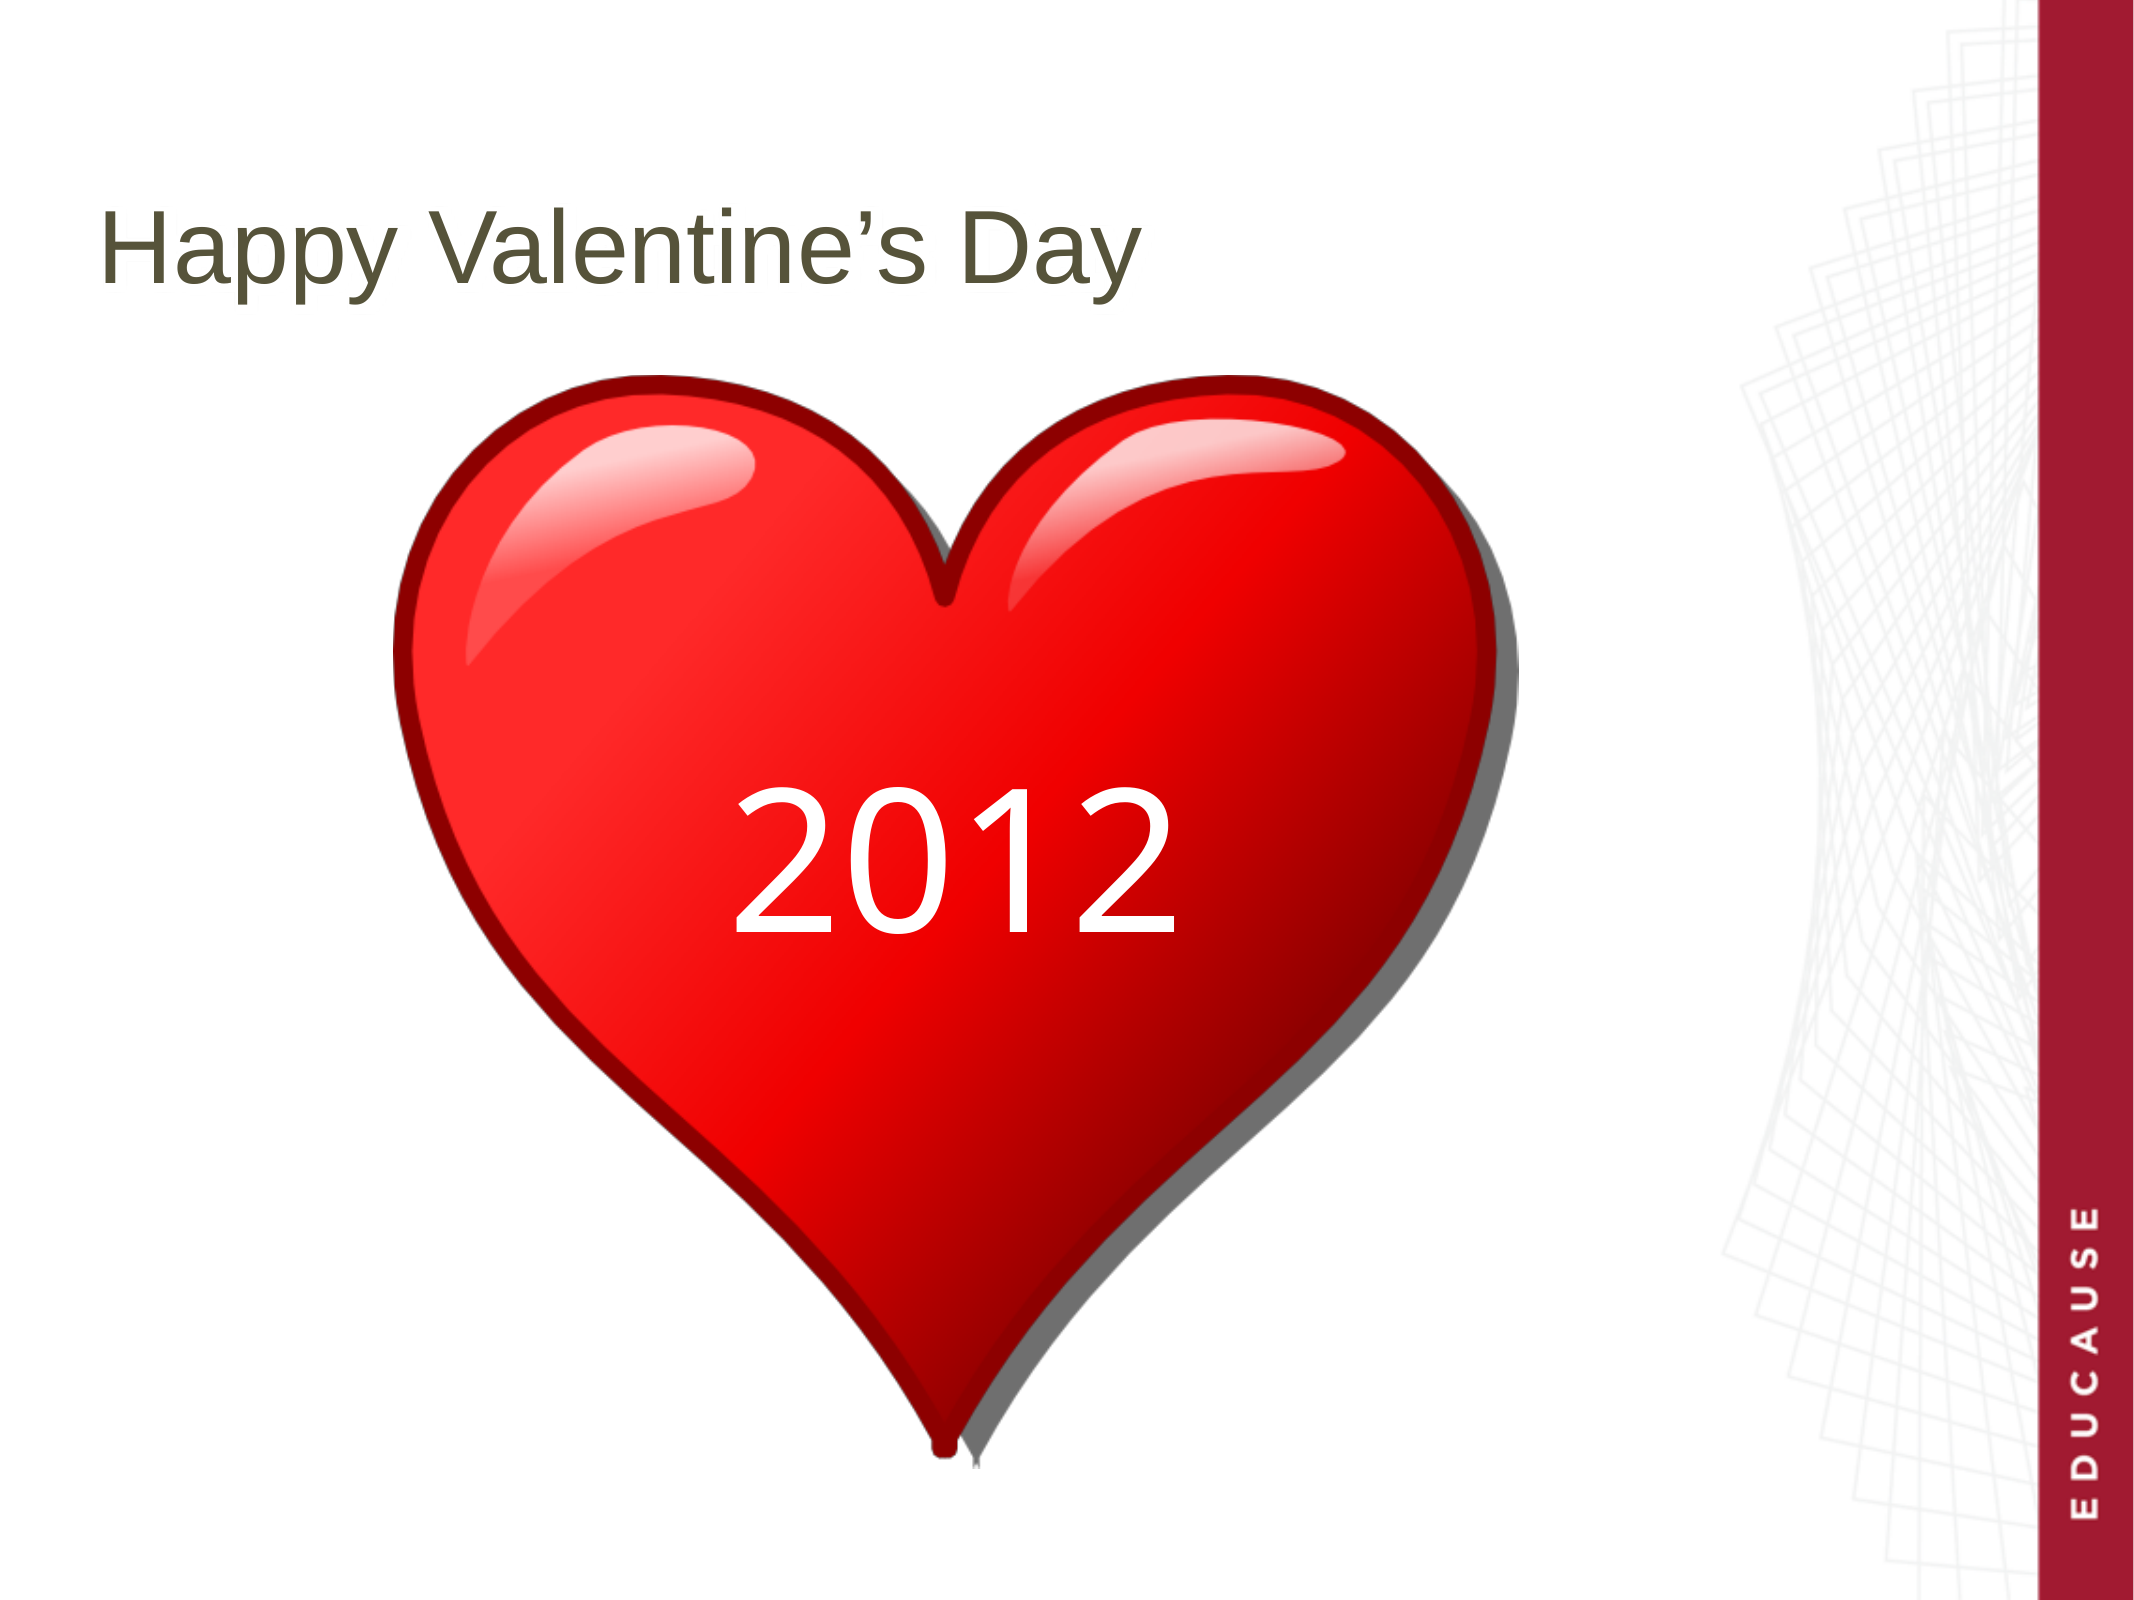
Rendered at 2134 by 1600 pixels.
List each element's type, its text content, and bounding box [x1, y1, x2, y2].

title Happy Valentine’s Day [97, 78, 1816, 405]
picture [0, 0, 2134, 1600]
